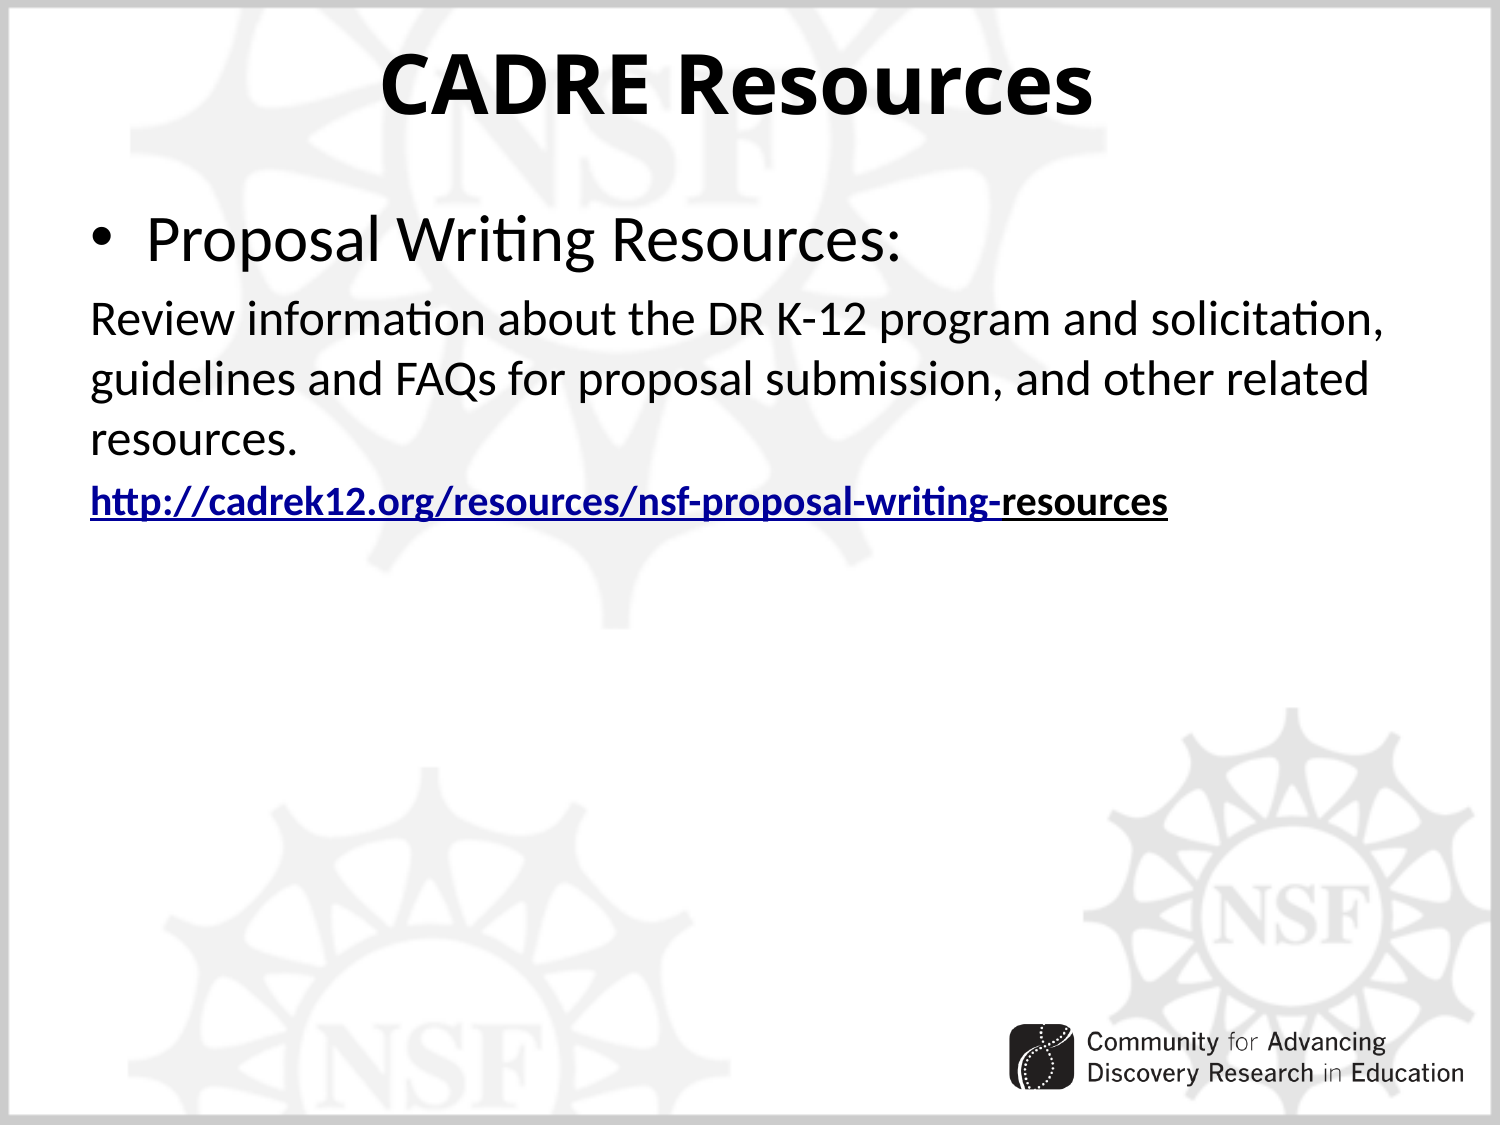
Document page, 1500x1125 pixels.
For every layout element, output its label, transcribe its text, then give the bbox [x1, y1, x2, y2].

list Proposal Writing Resources: Review information about the DR K-12 program and solicitation, guidelines and FAQs for proposal submission, and other related resources. http://cadrek12.org/resources/nsf-proposal-writing-resources [74, 187, 1426, 1026]
title CADRE Resources [99, 0, 1376, 176]
picture [0, 0, 1500, 1125]
